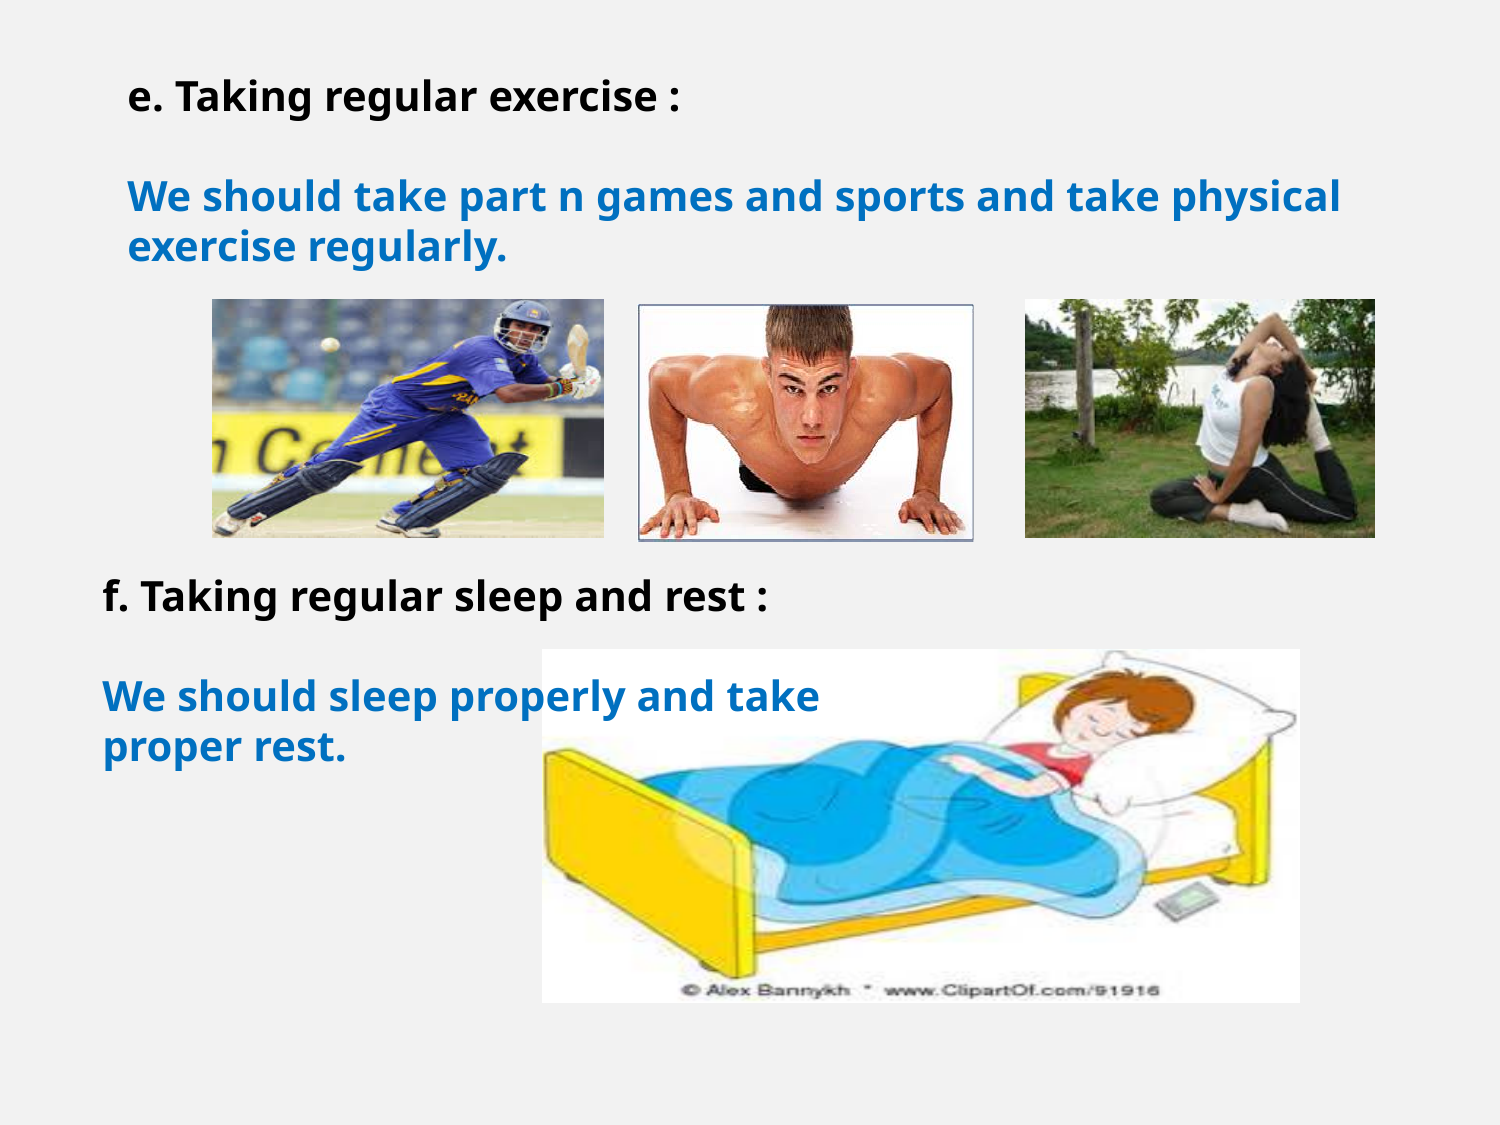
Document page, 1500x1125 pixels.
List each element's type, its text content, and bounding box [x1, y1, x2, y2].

picture [542, 649, 1301, 1004]
picture [1024, 299, 1376, 538]
text_box f. Taking regular sleep and rest : We should sleep properly and take proper rest. [87, 562, 949, 778]
picture [212, 299, 604, 538]
picture [637, 304, 974, 543]
text_box e. Taking regular exercise : We should take part n games and sports and take physical exercise regularly. [112, 62, 1388, 278]
